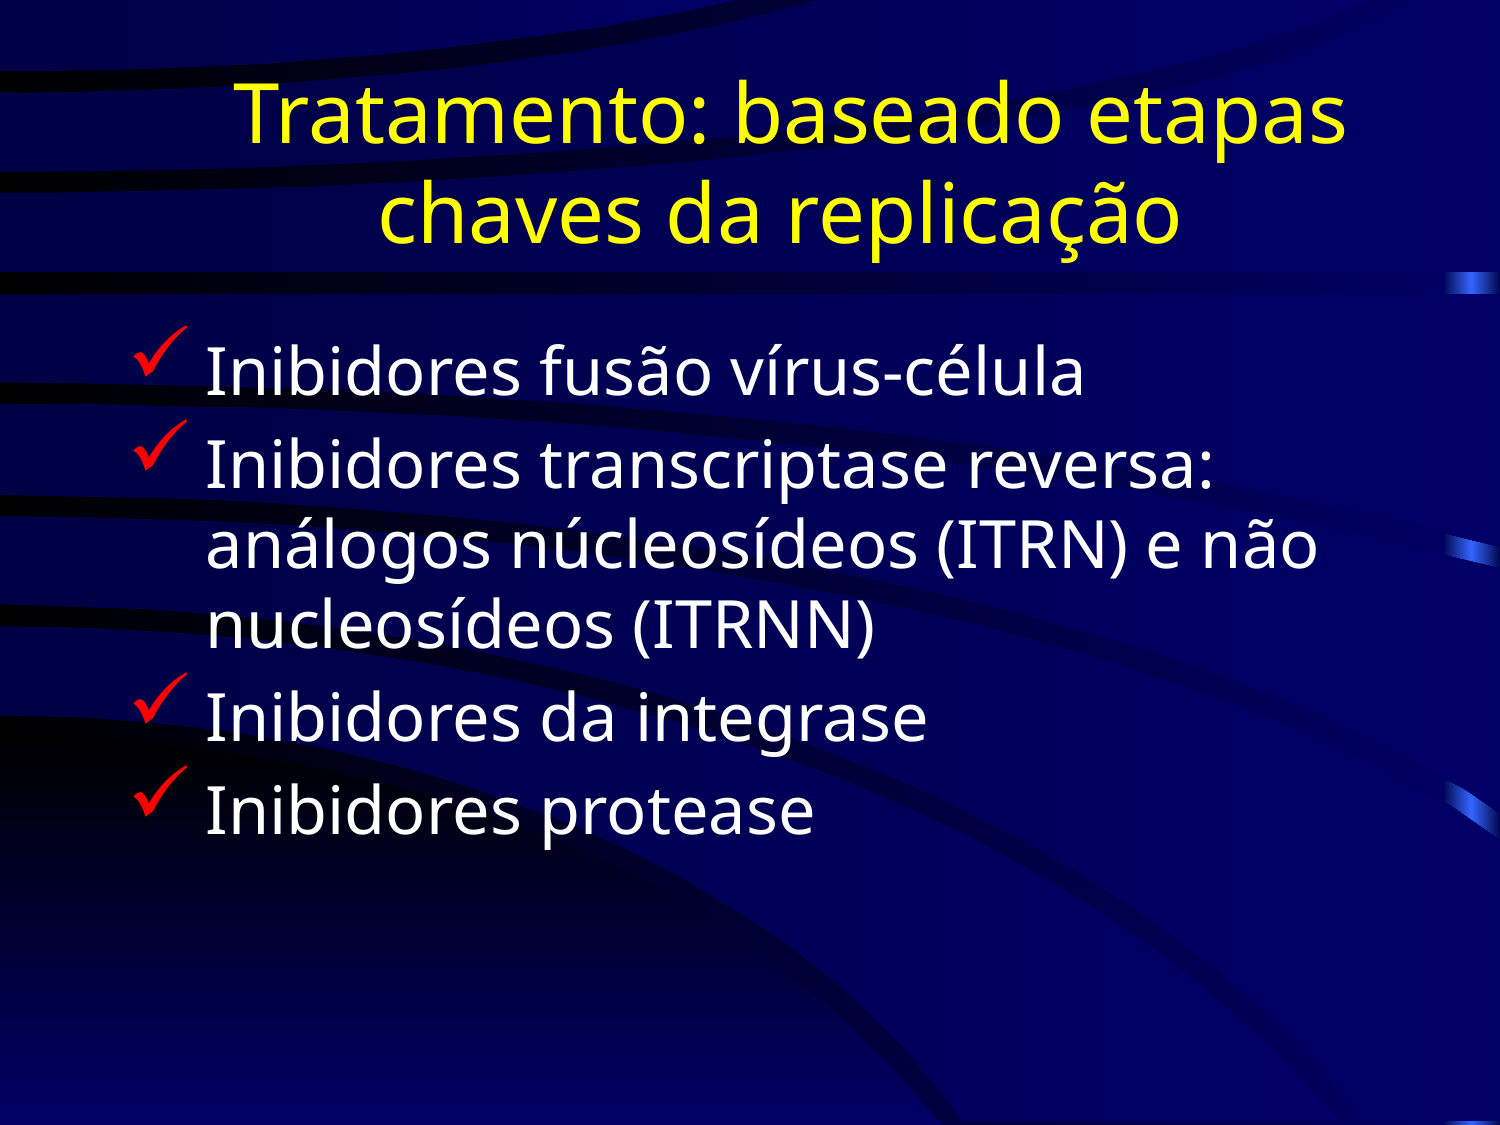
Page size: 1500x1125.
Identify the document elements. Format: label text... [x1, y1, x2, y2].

title Tratamento: baseado etapas chaves da replicação [111, 66, 1471, 255]
list Inibidores fusão vírus-célula Inibidores transcriptase reversa: análogos núcleosídeos (ITRN) e não nucleosídeos (ITRNN) Inibidores da integrase Inibidores protease [112, 320, 1388, 1059]
